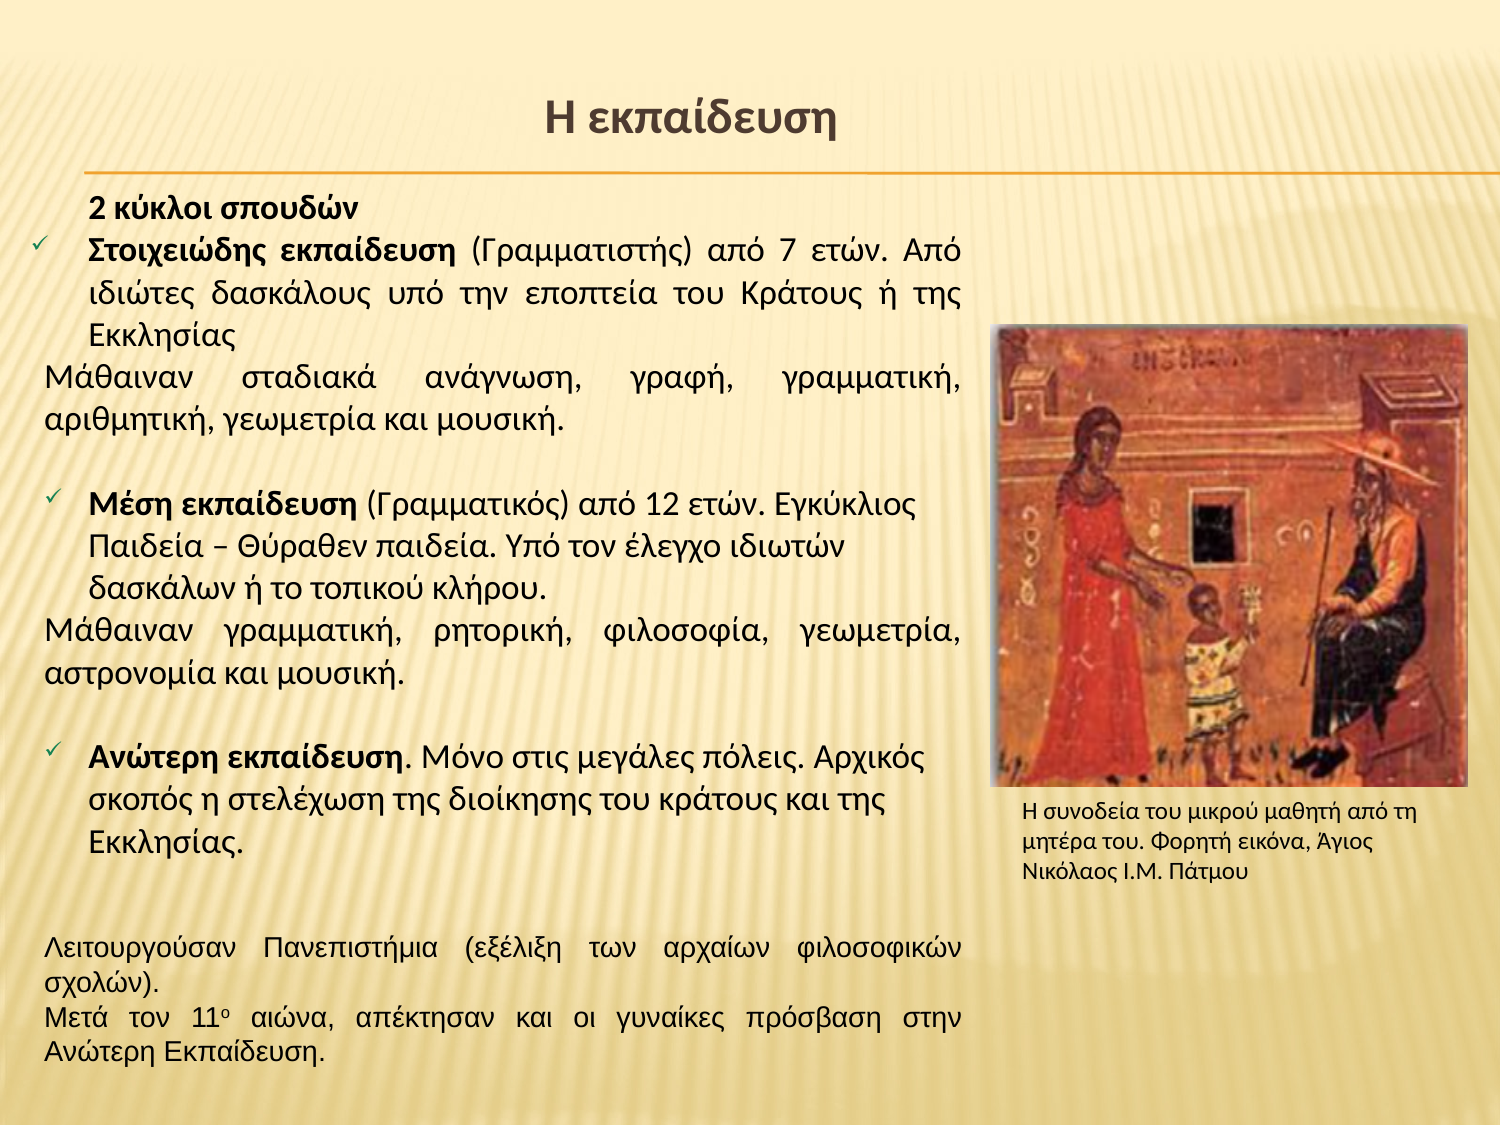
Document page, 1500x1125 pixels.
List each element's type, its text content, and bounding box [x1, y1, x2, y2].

text_box Η συνοδεία του μικρού μαθητή από τη μητέρα του. Φορητή εικόνα, Άγιος Νικόλαος Ι.Μ. Πάτμου [1007, 788, 1451, 893]
picture [0, 0, 1500, 1125]
title Η εκπαίδευση [513, 66, 1037, 161]
list 2 κύκλοι σπουδών Στοιχειώδης εκπαίδευση (Γραμματιστής) από 7 ετών. Από ιδιώτες δασκάλους υπό την εποπτεία του Κράτους ή της Εκκλησίας Μάθαιναν σταδιακά ανάγνωση, γραφή, γραμματική, αριθμητική, γεωμετρία και μουσική. Μέση εκπαίδευση (Γραμματικός) από 12 ετών. Εγκύκλιος Παιδεία – Θύραθεν παιδεία. Υπό τον έλεγχο ιδιωτών δασκάλων ή το τοπικού κλήρου. Μάθαιναν γραμματική, ρητορική, φιλοσοφία, γεωμετρία, αστρονομία και μουσική. Ανώτερη εκπαίδευση. Μόνο στις μεγάλες πόλεις. Αρχικός σκοπός η στελέχωση της διοίκησης του κράτους και της Εκκλησίας. Λειτουργούσαν Πανεπιστήμια (εξέλιξη των αρχαίων φιλοσοφικών σχολών). Μετά τον 11ο αιώνα, απέκτησαν και οι γυναίκες πρόσβαση στην Ανώτερη Εκπαίδευση. [29, 184, 963, 1071]
